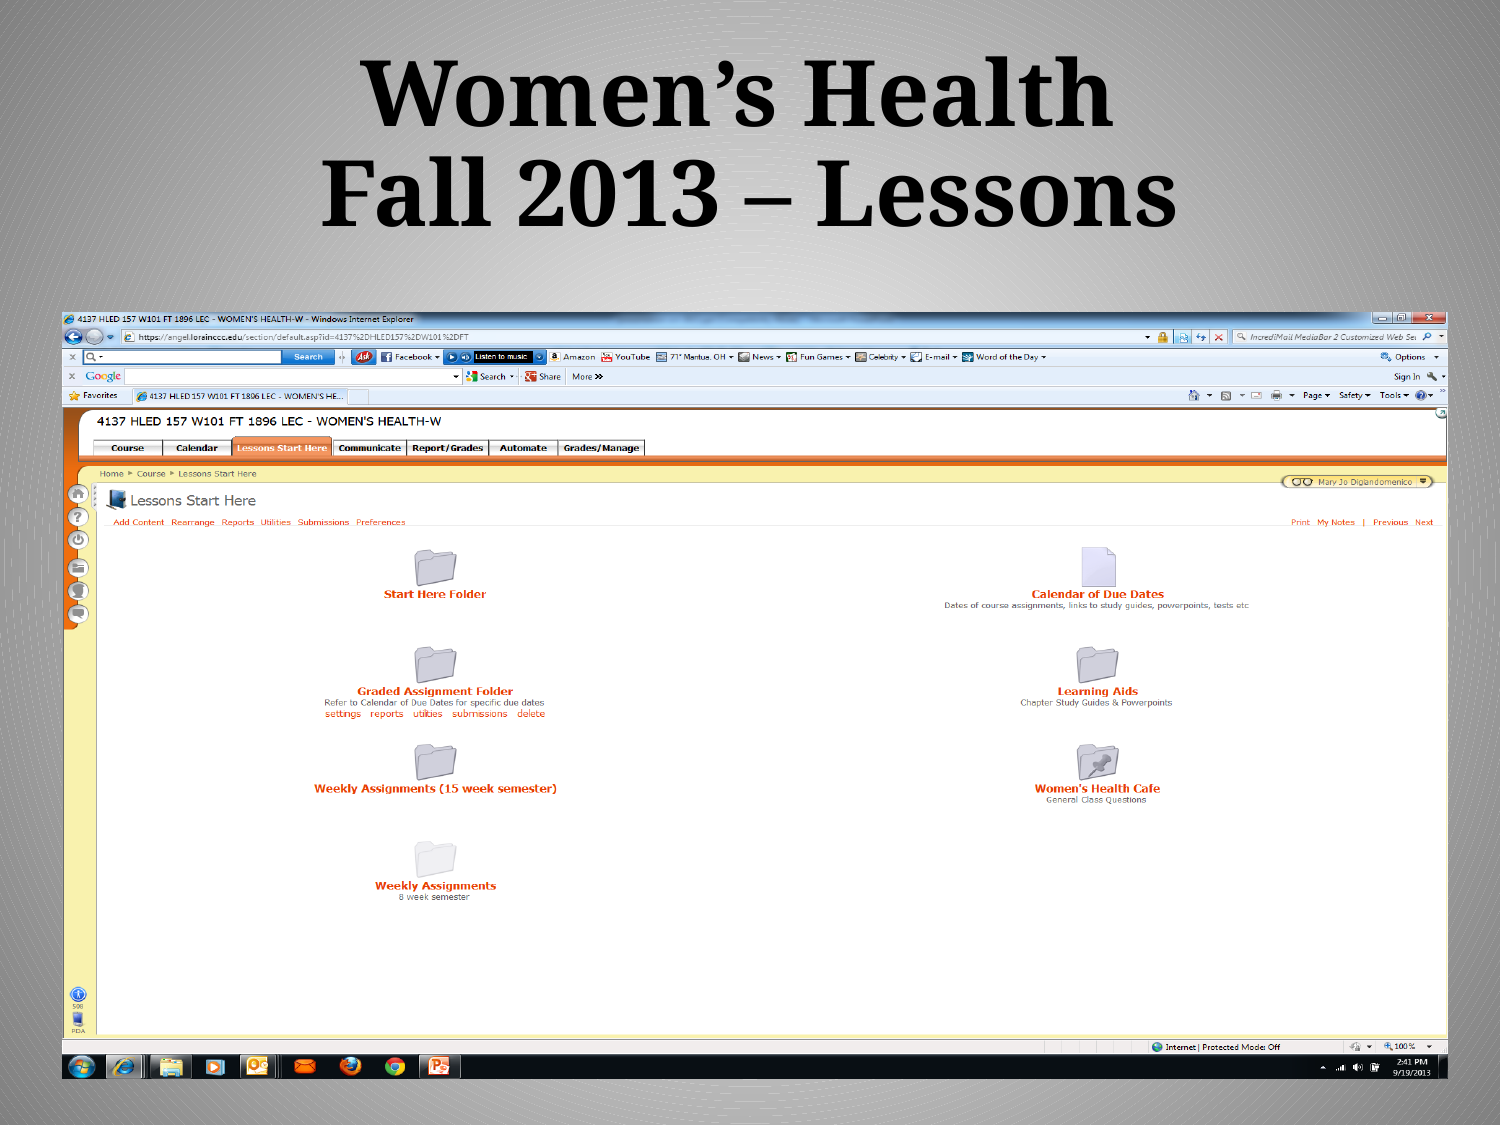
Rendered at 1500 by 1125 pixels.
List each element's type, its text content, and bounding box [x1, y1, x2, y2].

picture [62, 312, 1448, 1079]
title Women’s Health Fall 2013 – Lessons [75, 37, 1425, 250]
